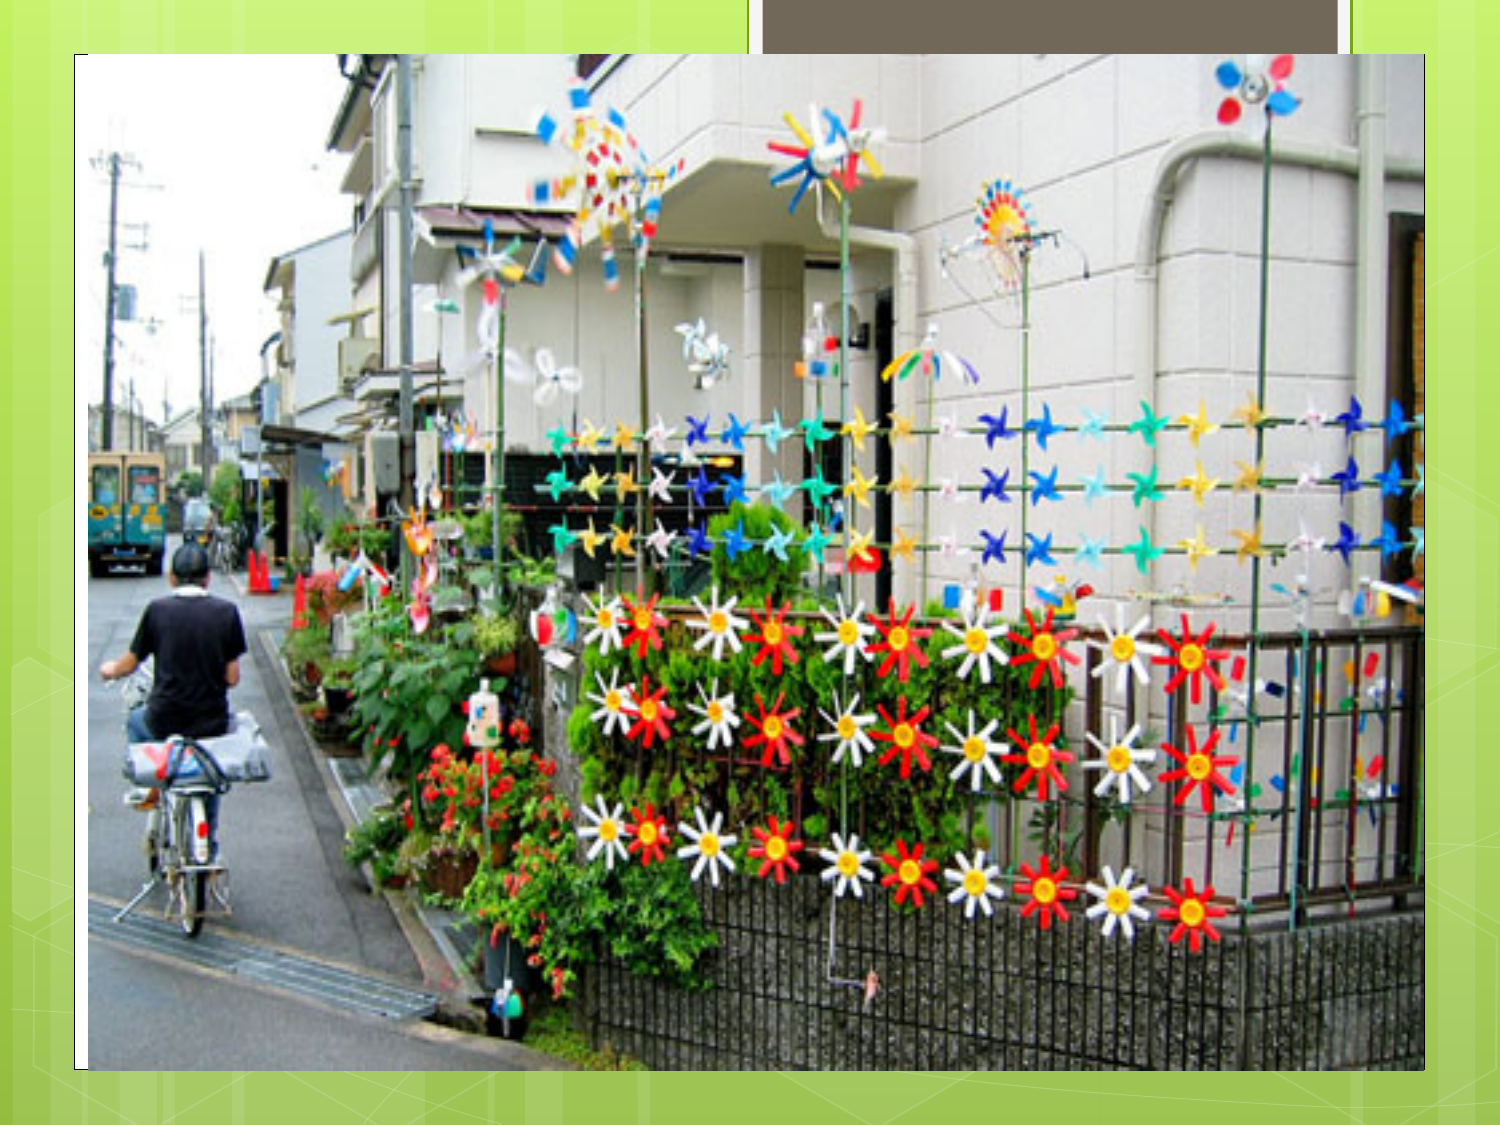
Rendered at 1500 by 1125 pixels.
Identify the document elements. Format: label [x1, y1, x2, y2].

picture [88, 54, 1424, 1071]
